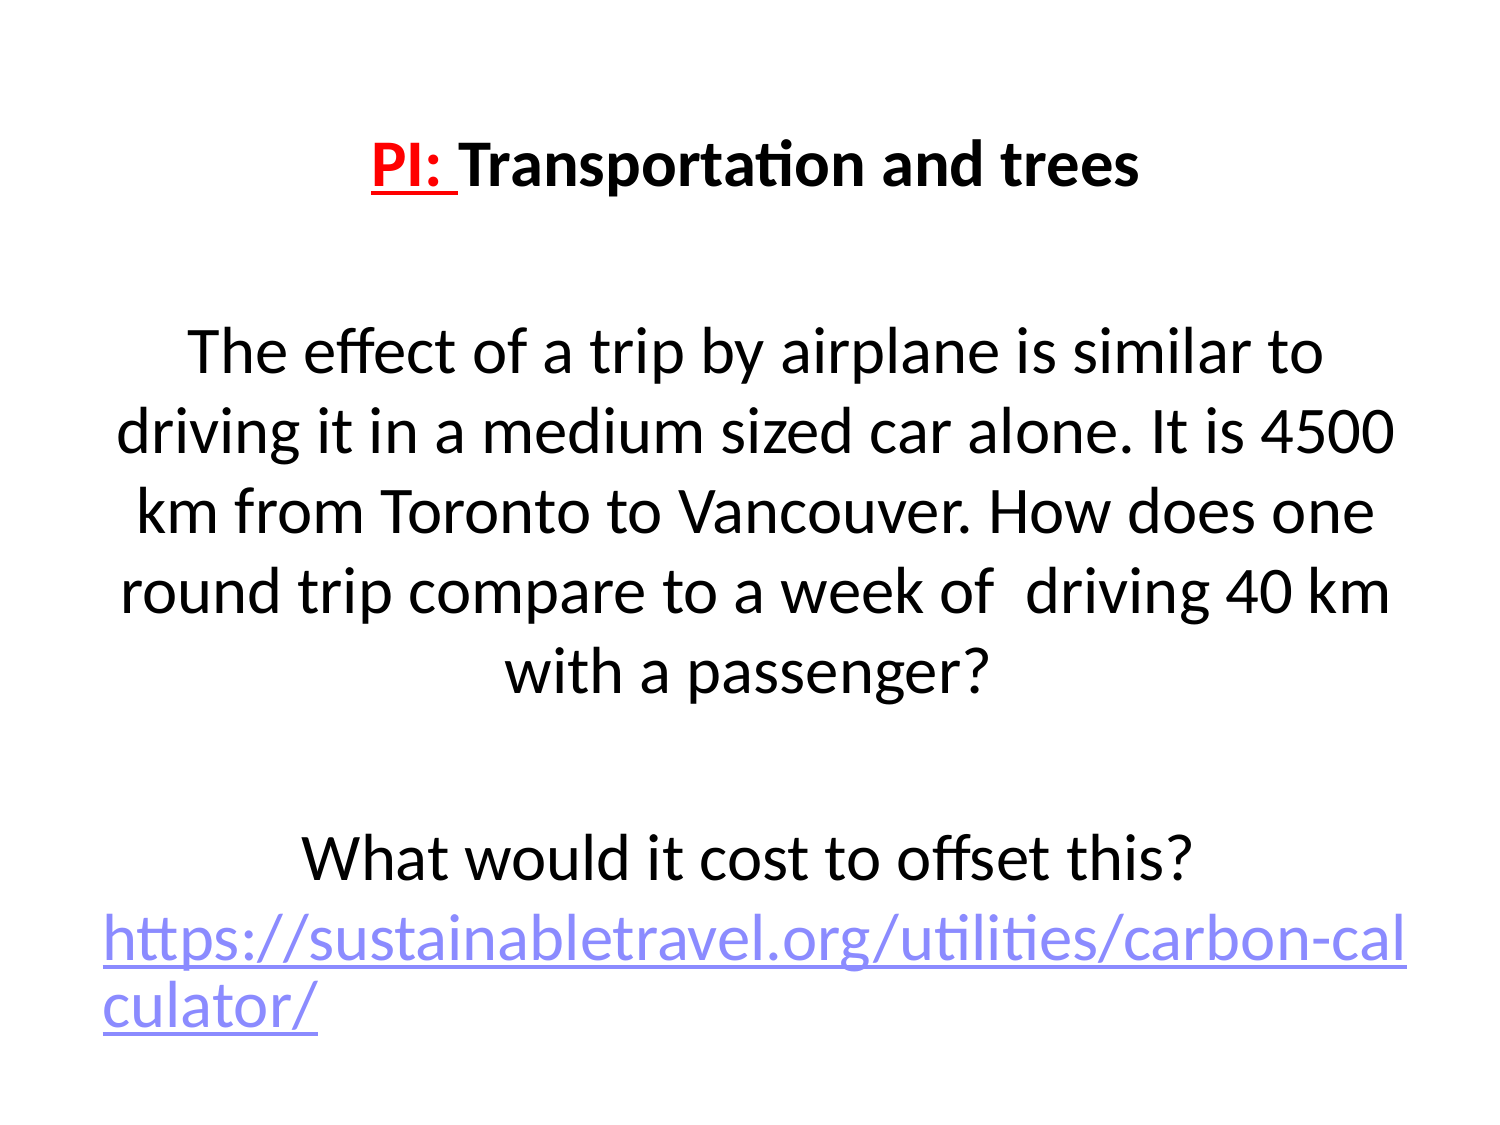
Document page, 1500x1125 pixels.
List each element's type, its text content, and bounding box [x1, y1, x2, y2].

subtitle PI: Transportation and trees The effect of a trip by airplane is similar to driving it in a medium sized car alone. It is 4500 km from Toronto to Vancouver. How does one round trip compare to a week of driving 40 km with a passenger? What would it cost to offset this? https://sustainabletravel.org/utilities/carbon-calculator/ [87, 112, 1425, 1063]
